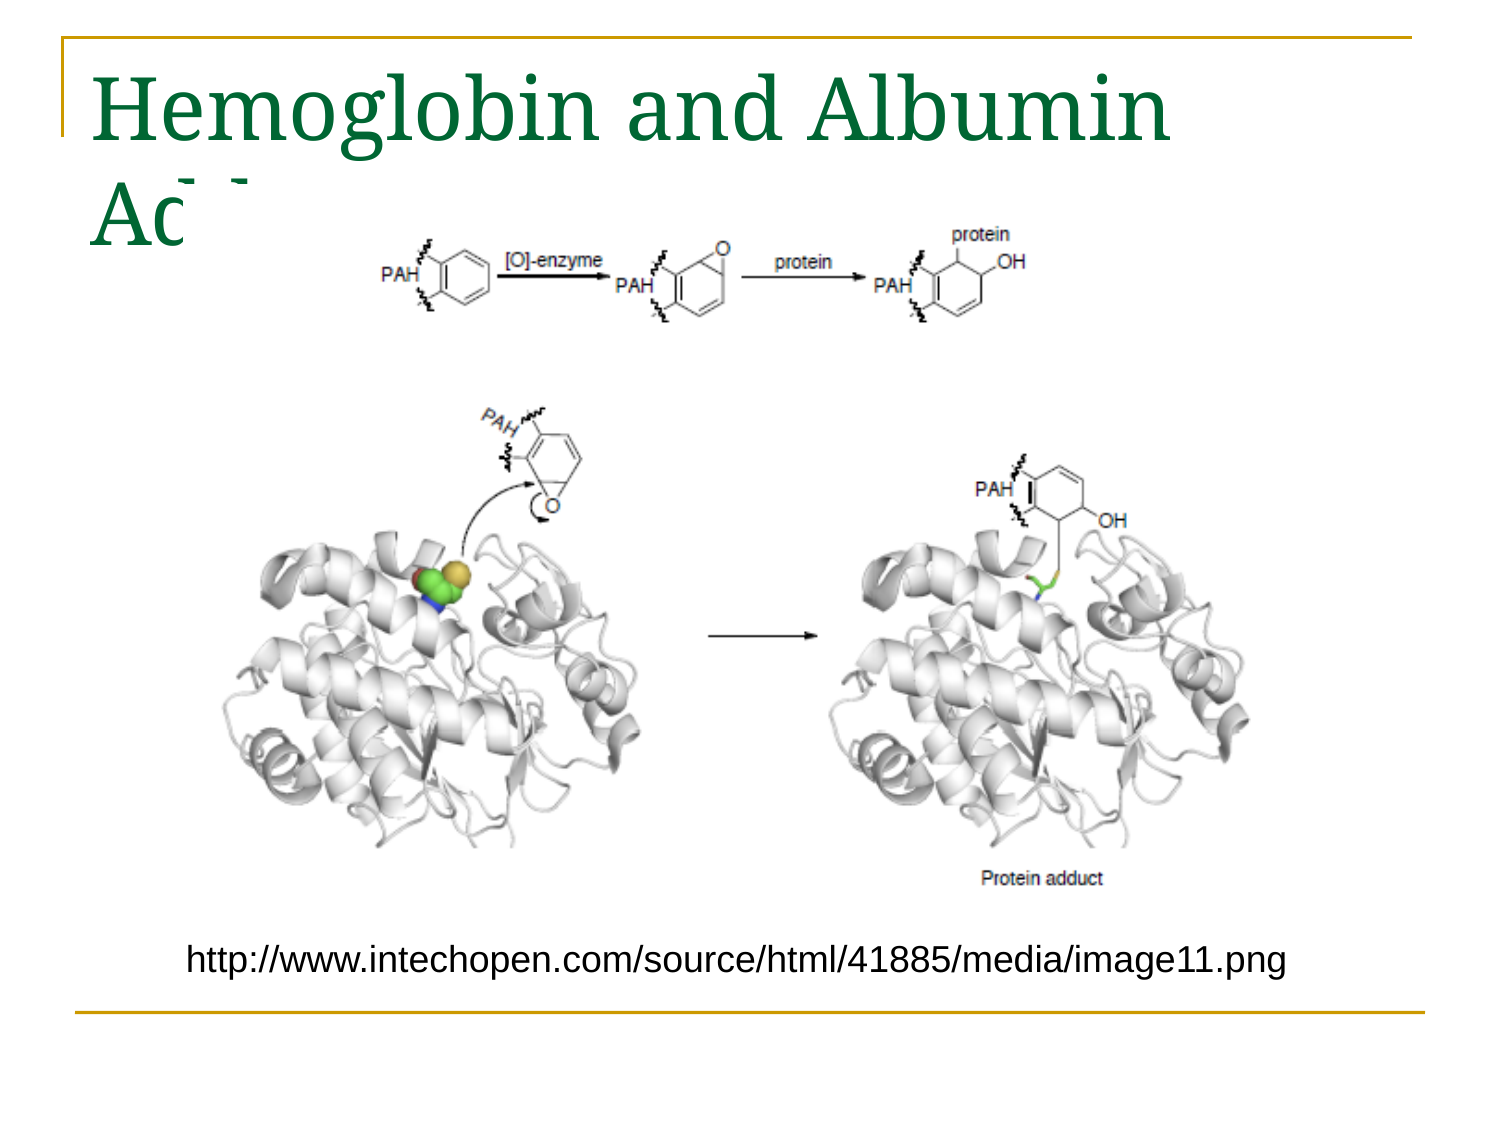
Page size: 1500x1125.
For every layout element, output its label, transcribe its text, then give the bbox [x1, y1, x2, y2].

title Hemoglobin and Albumin Adducts [75, 45, 1425, 233]
text_box http://www.intechopen.com/source/html/41885/media/image11.png [171, 927, 1400, 987]
picture [182, 184, 1286, 918]
